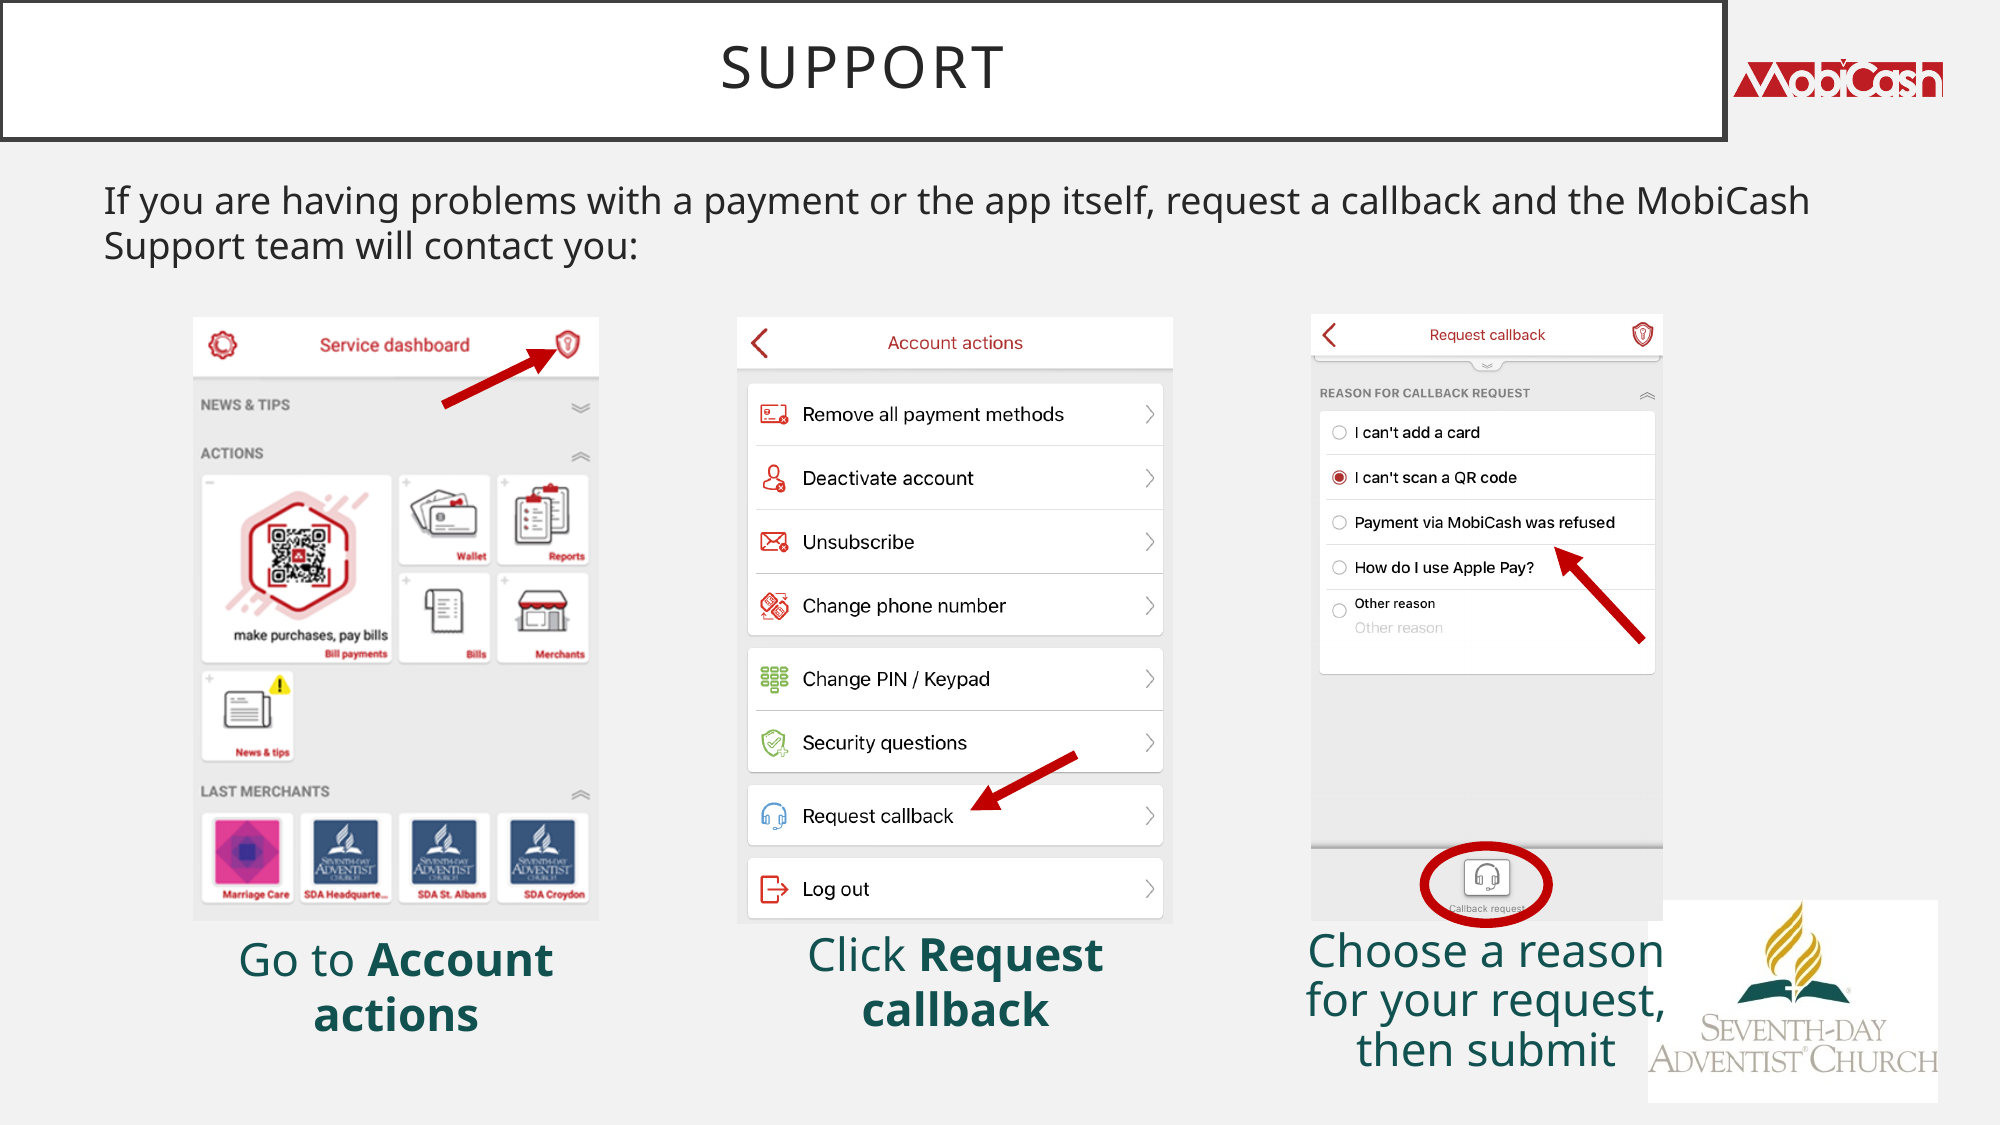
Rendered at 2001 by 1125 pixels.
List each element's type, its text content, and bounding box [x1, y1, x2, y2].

picture [1733, 59, 1943, 97]
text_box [969, 754, 1077, 811]
text_box [1461, 921, 1512, 925]
text_box Go to Account actions [144, 922, 648, 1048]
picture [193, 317, 599, 921]
picture [1311, 314, 1938, 1103]
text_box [443, 349, 558, 406]
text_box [1554, 546, 1643, 642]
picture [737, 317, 1173, 924]
text_box Click Request callback [713, 918, 1197, 1044]
list If you are having problems with a payment or the app itself, request a callback and the MobiCash Support team will contact you: [88, 169, 1925, 642]
title Support [0, 0, 1728, 142]
text_box Choose a reason for your request, then submit [1277, 920, 1696, 1084]
